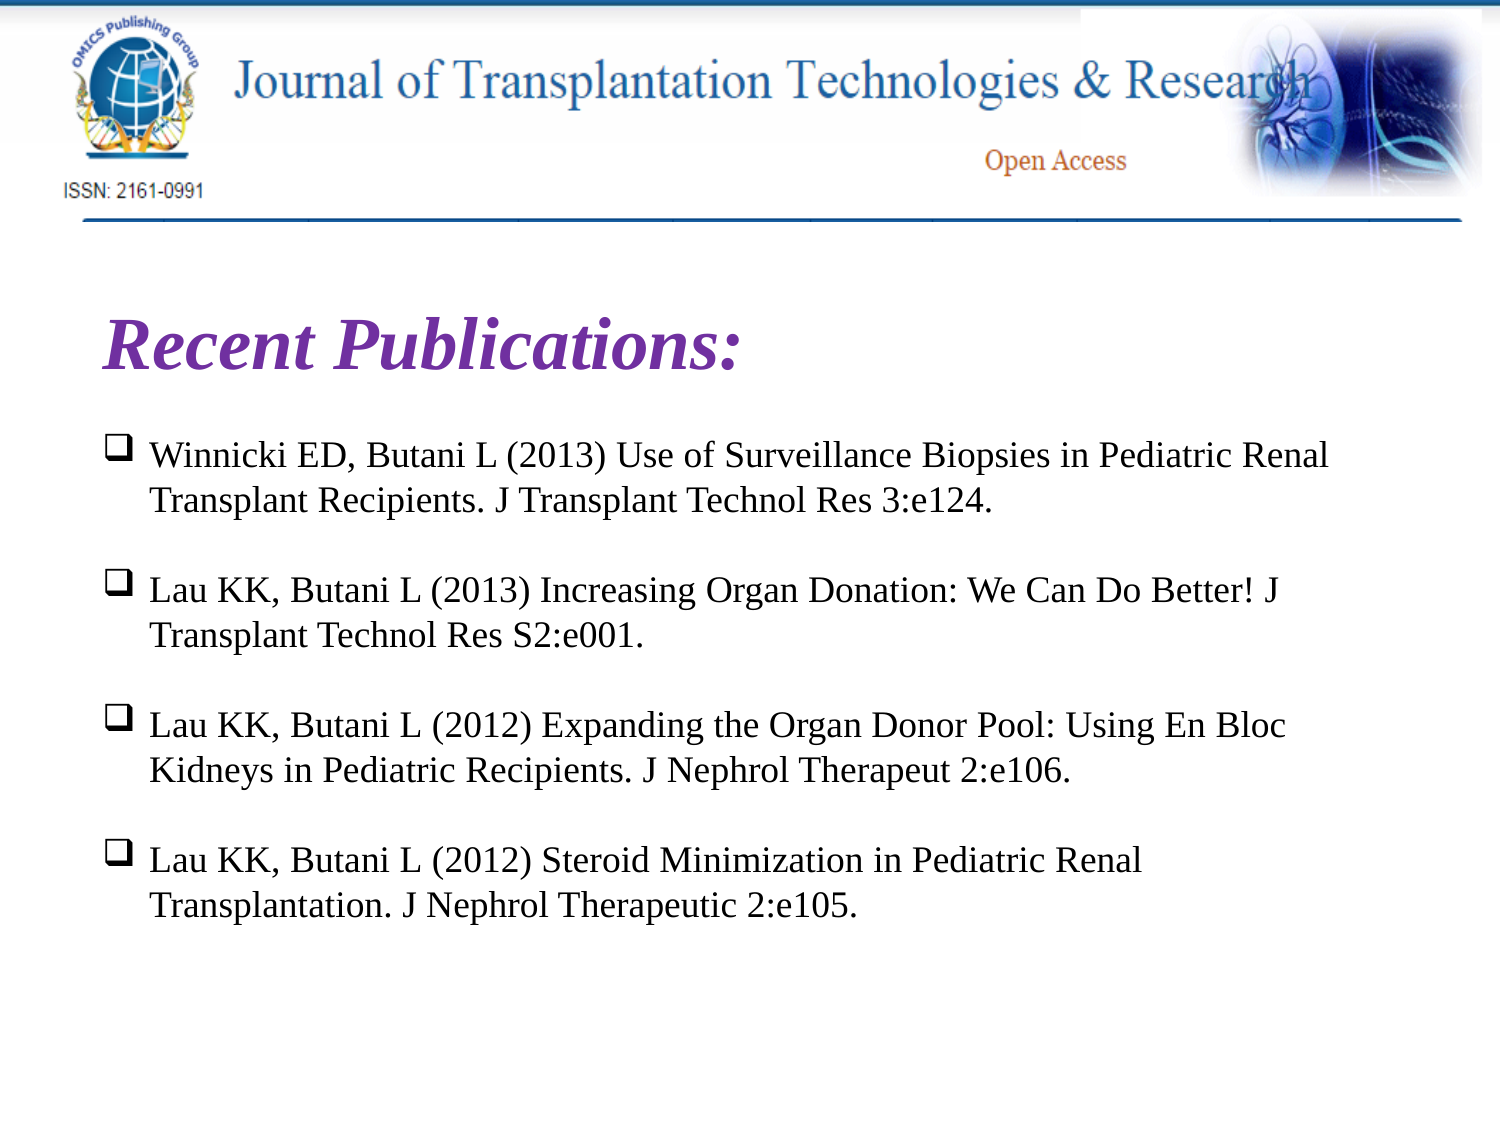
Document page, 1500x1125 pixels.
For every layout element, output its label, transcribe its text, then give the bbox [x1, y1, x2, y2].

text_box Recent Publications: Winnicki ED, Butani L (2013) Use of Surveillance Biopsies in Pediatric Renal Transplant Recipients. J Transplant Technol Res 3:e124. Lau KK, Butani L (2013) Increasing Organ Donation: We Can Do Better! J Transplant Technol Res S2:e001. Lau KK, Butani L (2012) Expanding the Organ Donor Pool: Using En Bloc Kidneys in Pediatric Recipients. J Nephrol Therapeut 2:e106. Lau KK, Butani L (2012) Steroid Minimization in Pediatric Renal Transplantation. J Nephrol Therapeutic 2:e105. [87, 287, 1375, 933]
picture [0, 0, 1500, 223]
